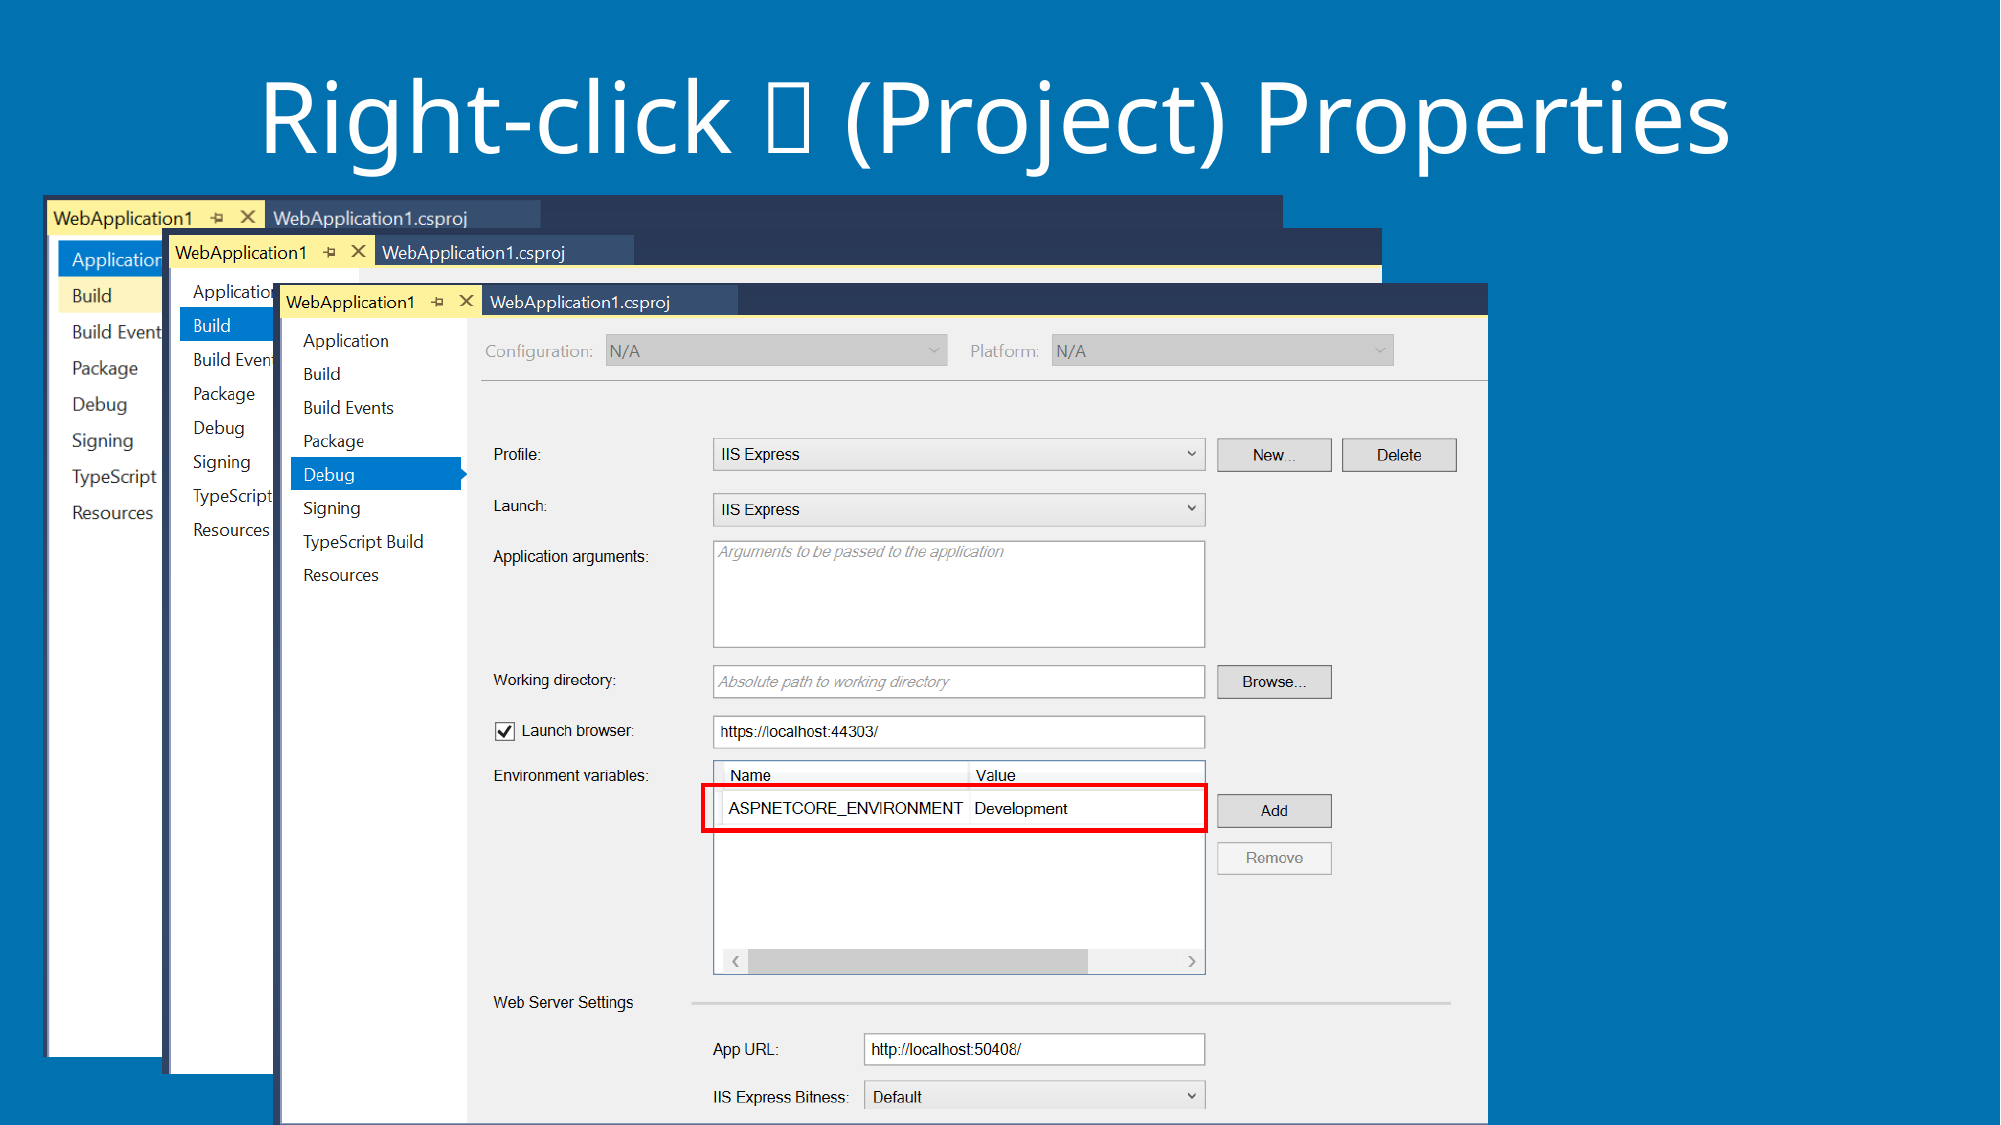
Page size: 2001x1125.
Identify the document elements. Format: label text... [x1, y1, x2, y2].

picture [43, 195, 1382, 1074]
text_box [273, 283, 1487, 1125]
title Right-click  (Project) Properties [242, 47, 1758, 196]
